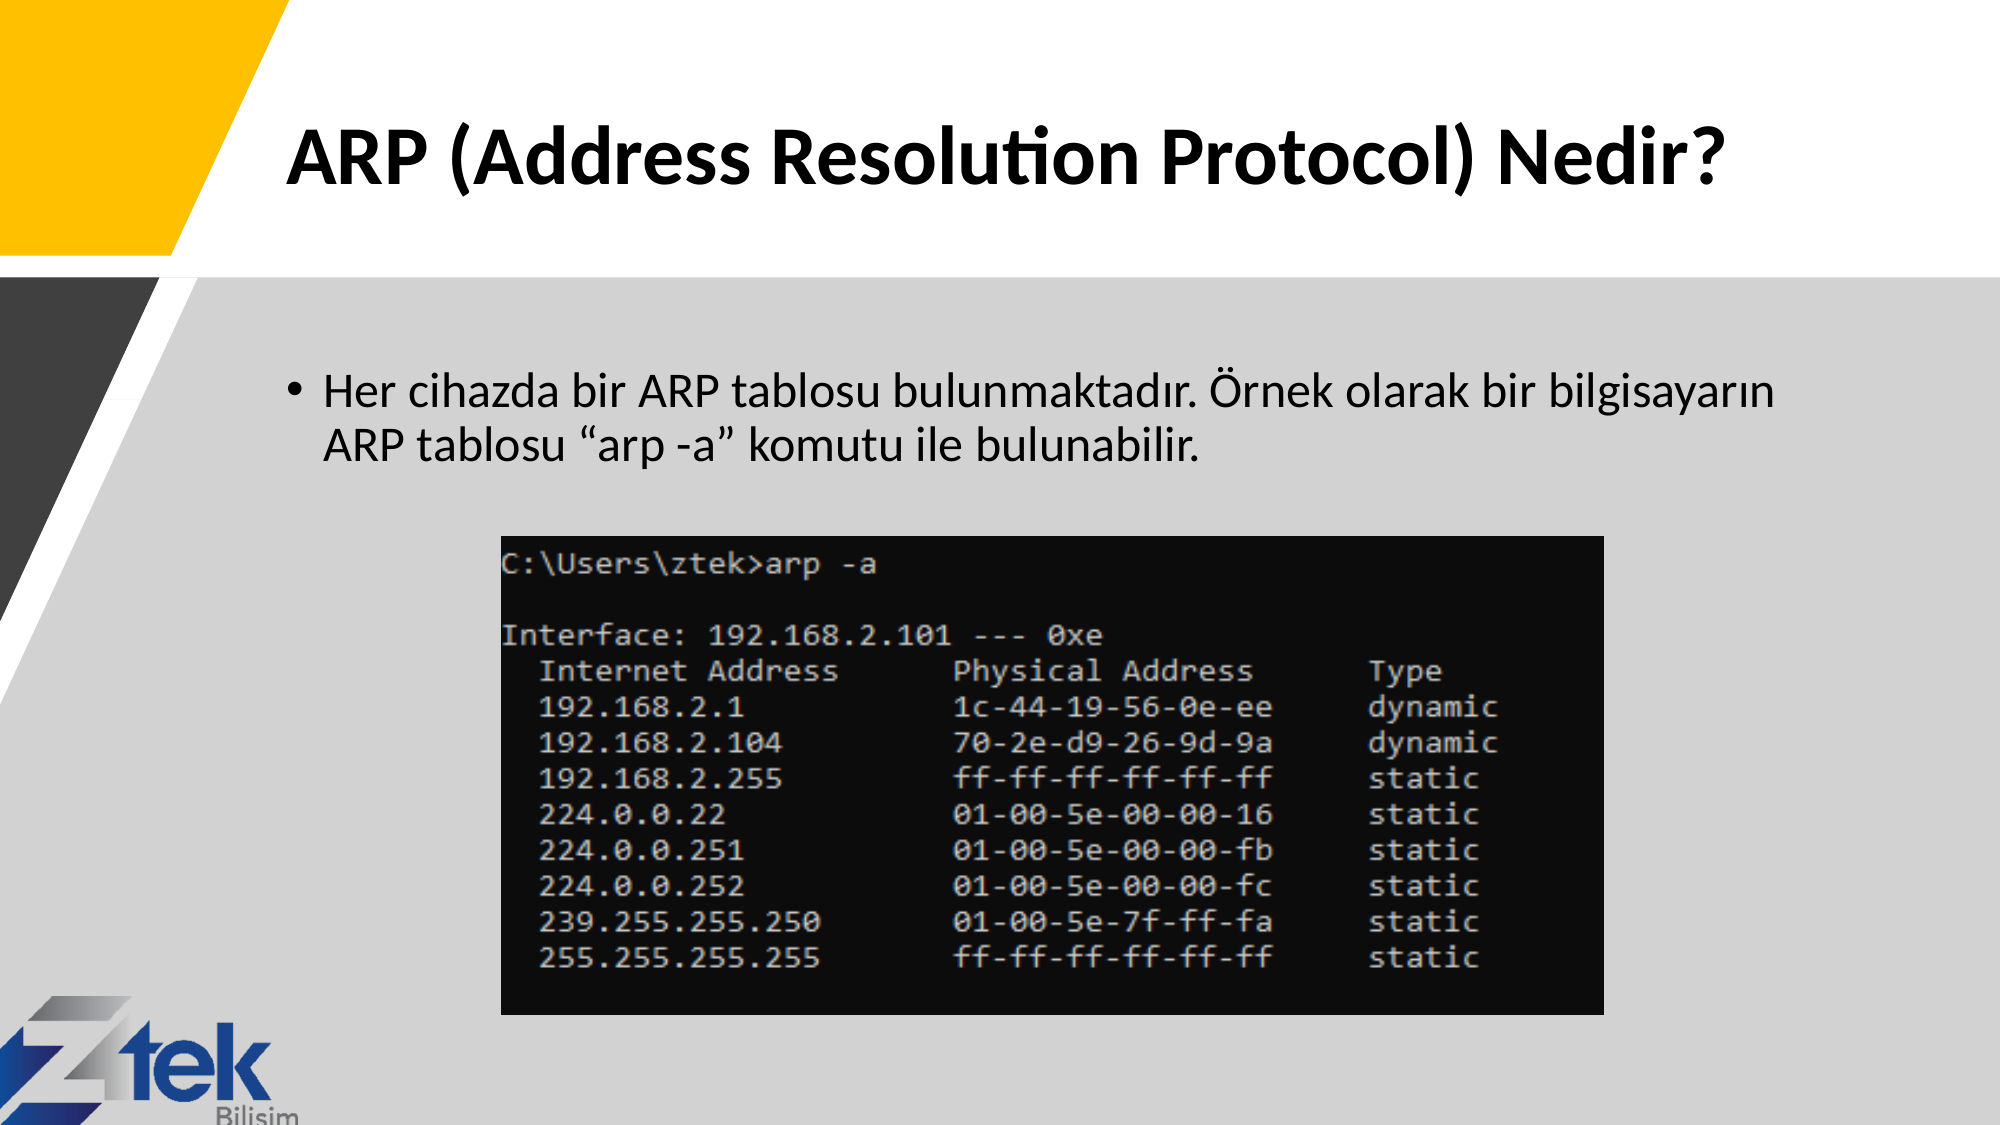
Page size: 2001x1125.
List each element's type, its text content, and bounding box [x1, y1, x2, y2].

text_box [0, 0, 291, 257]
text_box [0, 276, 2000, 1125]
picture [501, 536, 1604, 1015]
title ARP (Address Resolution Protocol) Nedir? [271, 60, 1747, 255]
picture [0, 995, 298, 1125]
list Her cihazda bir ARP tablosu bulunmaktadır. Örnek olarak bir bilgisayarın ARP tablosu “arp -a” komutu ile bulunabilir. [271, 356, 1808, 1020]
text_box [0, 276, 162, 622]
